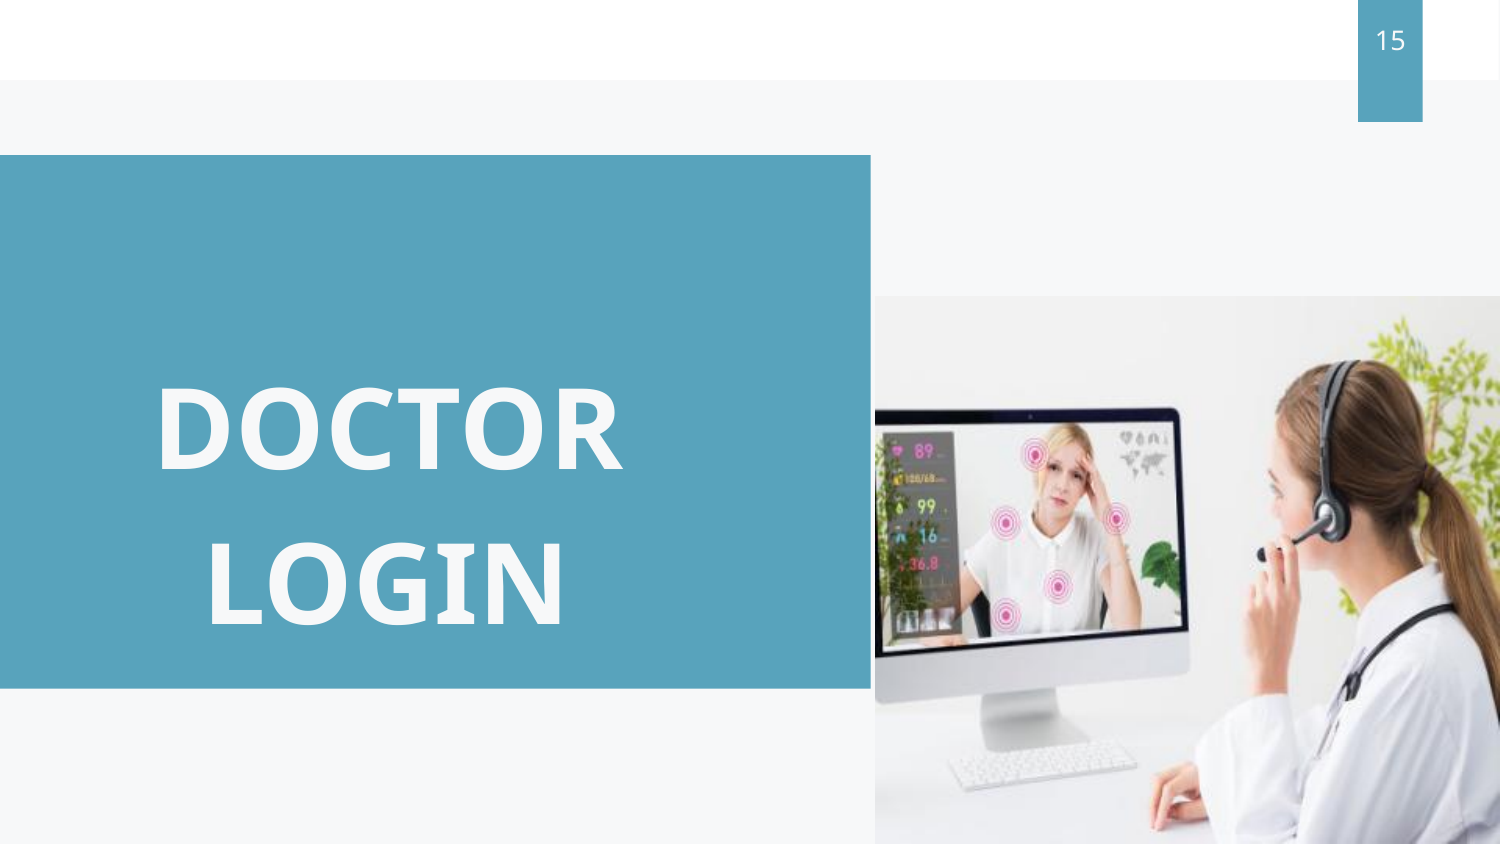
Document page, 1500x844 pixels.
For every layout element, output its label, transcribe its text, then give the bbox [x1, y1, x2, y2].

list DOCTOR LOGIN [112, 321, 869, 564]
slide_number 15 [1345, 8, 1436, 74]
picture [874, 296, 1500, 844]
